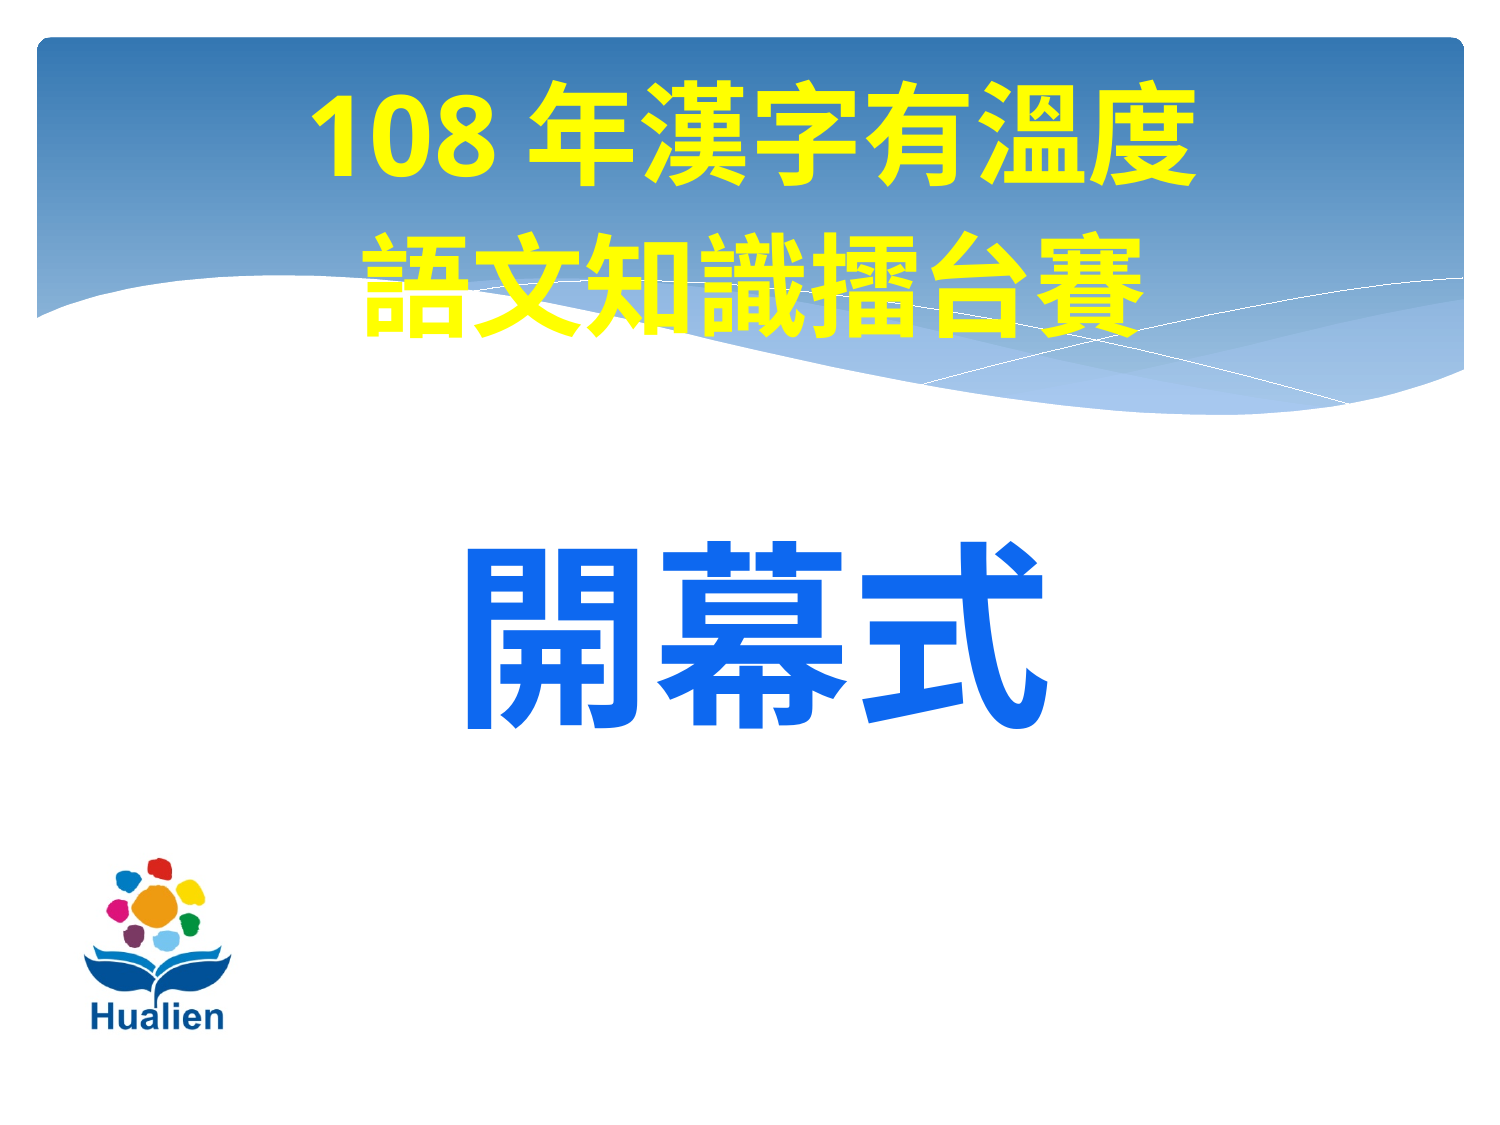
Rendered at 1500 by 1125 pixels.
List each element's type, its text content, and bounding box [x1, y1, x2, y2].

picture [41, 831, 266, 1057]
text_box 開幕式 [433, 504, 1072, 760]
text_box 108年漢字有溫度 語文知識擂台賽 [290, 39, 1216, 359]
